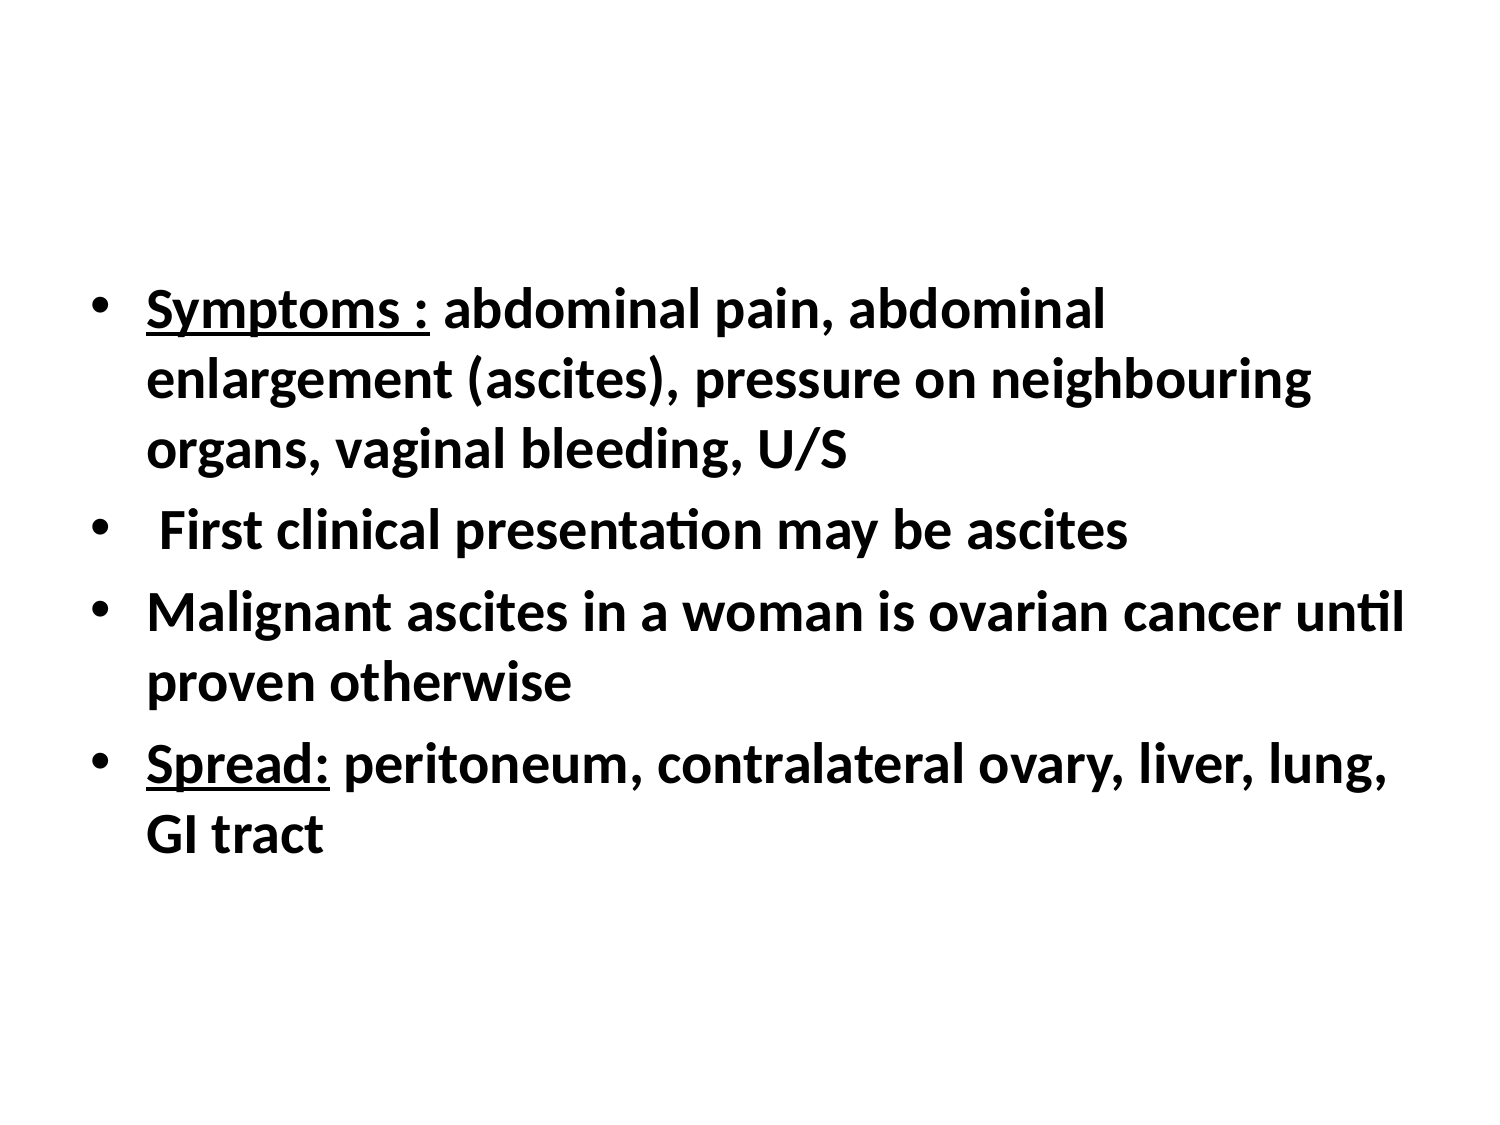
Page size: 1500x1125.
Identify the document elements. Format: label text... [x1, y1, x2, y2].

list Symptoms : abdominal pain, abdominal enlargement (ascites), pressure on neighbouring organs, vaginal bleeding, U/S First clinical presentation may be ascites Malignant ascites in a woman is ovarian cancer until proven otherwise Spread: peritoneum, contralateral ovary, liver, lung, GI tract [75, 262, 1425, 1005]
